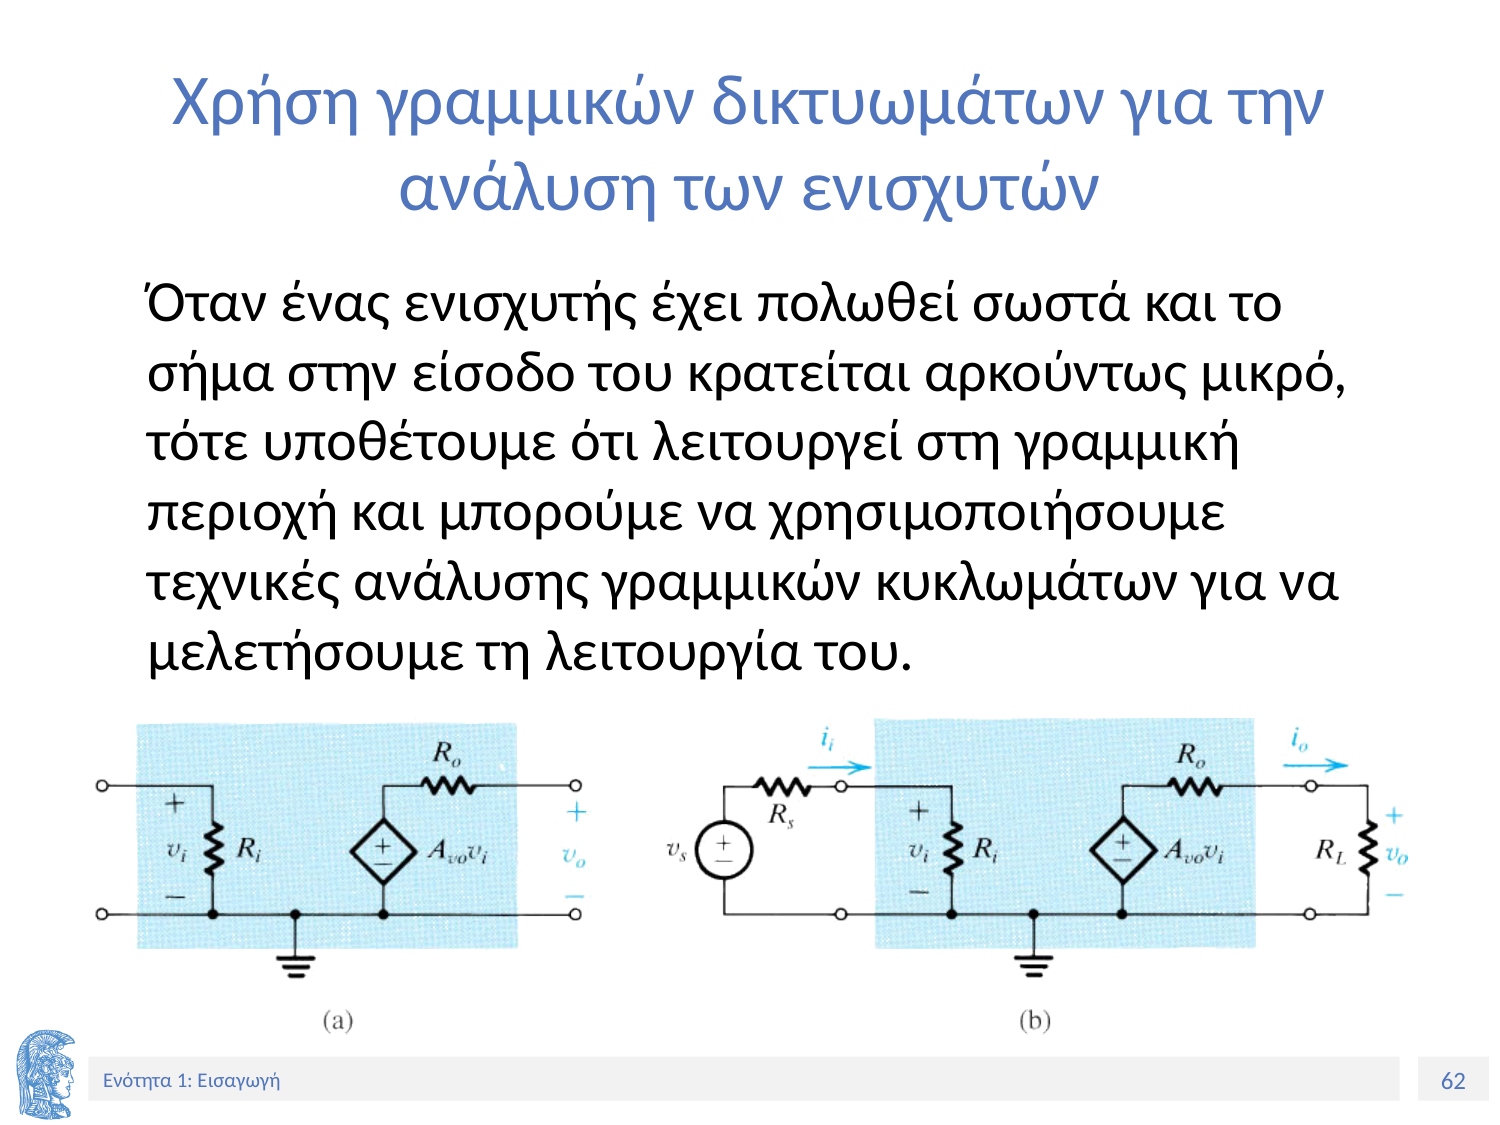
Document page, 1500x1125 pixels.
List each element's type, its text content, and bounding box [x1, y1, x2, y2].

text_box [88, 715, 1408, 1036]
picture [9, 1026, 81, 1120]
list Όταν ένας ενισχυτής έχει πολωθεί σωστά και το σήμα στην είσοδο του κρατείται αρκούντως μικρό, τότε υποθέτουμε ότι λειτουργεί στη γραμμική περιοχή και μπορούμε να χρησιμοποιήσουμε τεχνικές ανάλυσης γραμμικών κυκλωμάτων για να μελετήσουμε τη λειτουργία του. [76, 255, 1427, 998]
title Χρήση γραμμικών δικτυωμάτων για την ανάλυση των ενισχυτών [75, 45, 1425, 233]
